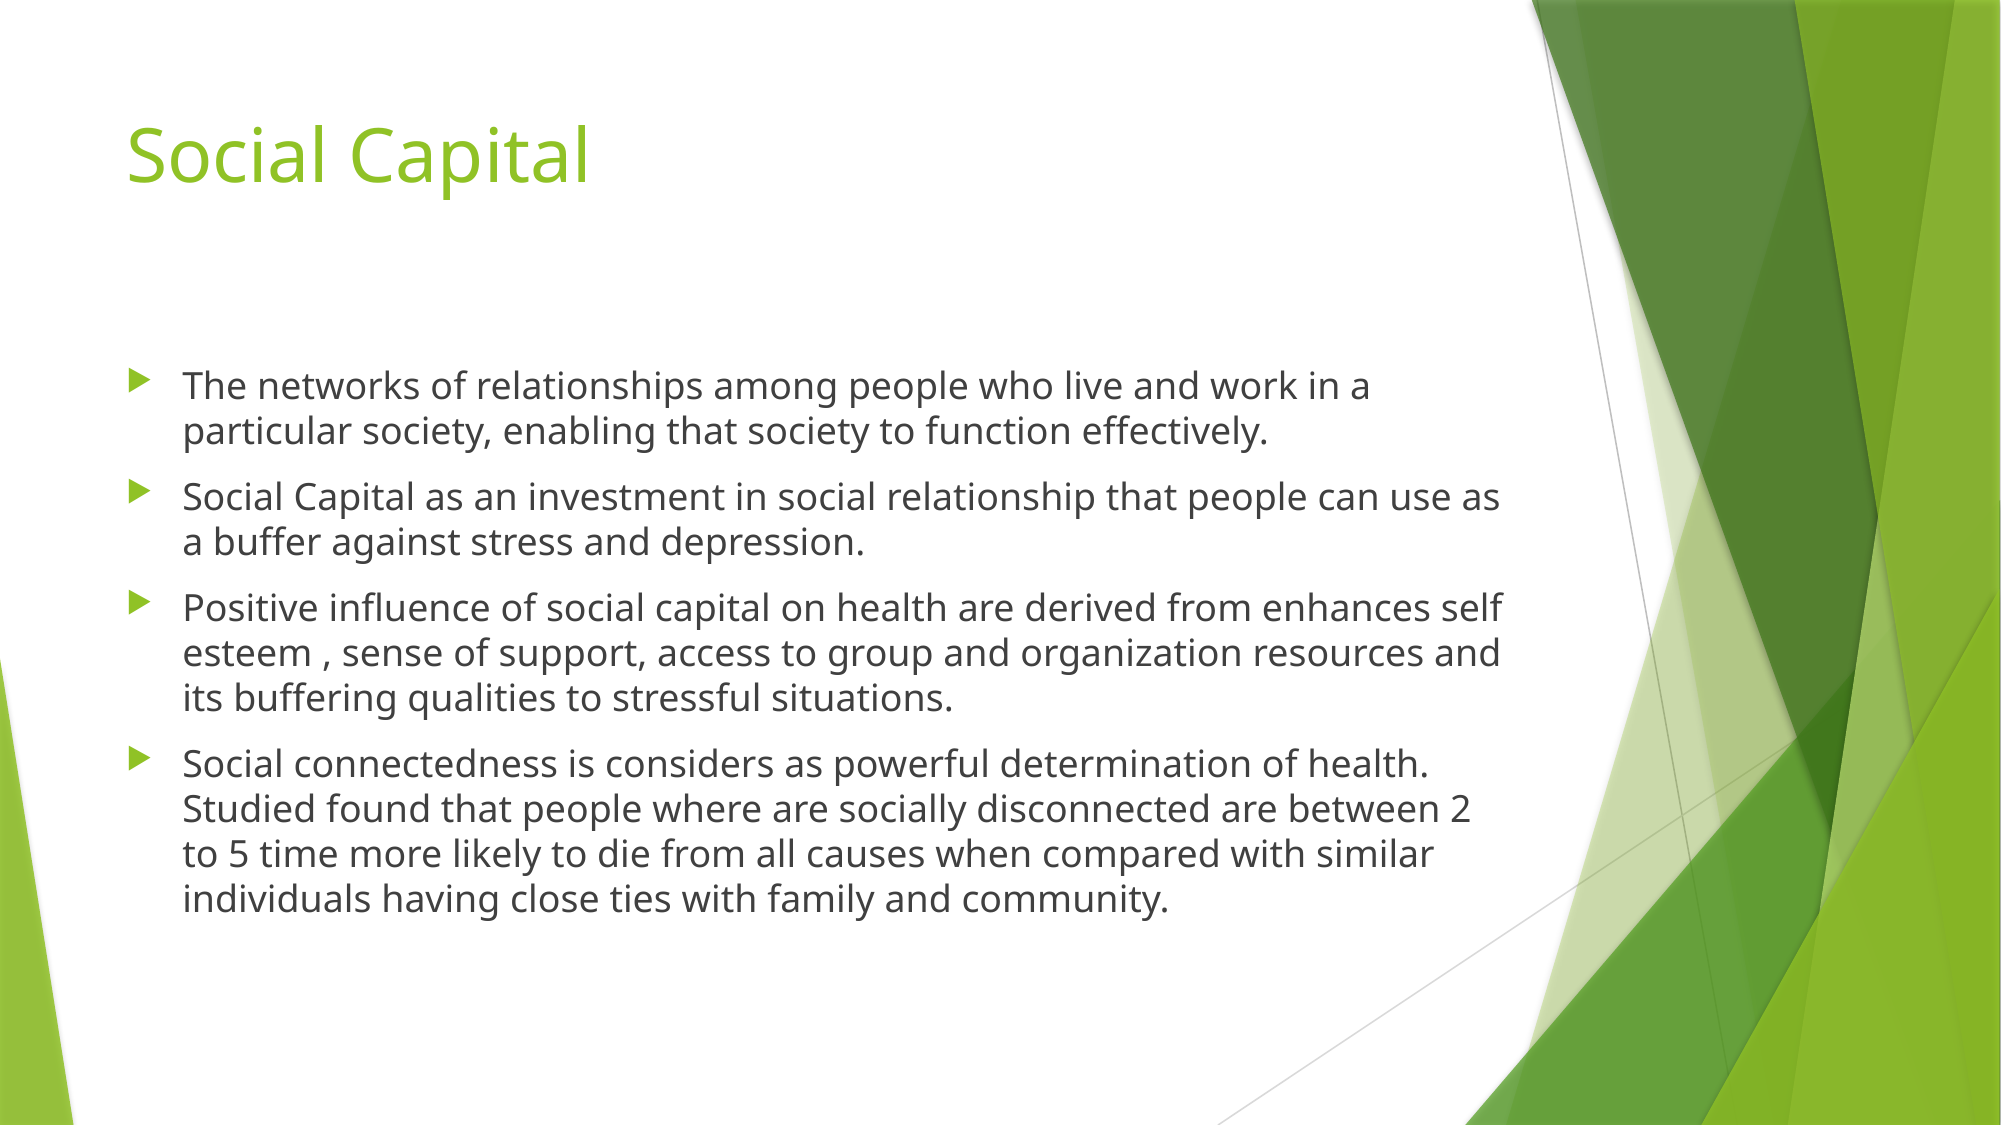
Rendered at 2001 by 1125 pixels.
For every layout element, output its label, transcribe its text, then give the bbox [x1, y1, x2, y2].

title Social Capital [111, 99, 1522, 317]
list The networks of relationships among people who live and work in a particular society, enabling that society to function effectively. Social Capital as an investment in social relationship that people can use as a buffer against stress and depression. Positive influence of social capital on health are derived from enhances self esteem , sense of support, access to group and organization resources and its buffering qualities to stressful situations. Social connectedness is considers as powerful determination of health. Studied found that people where are socially disconnected are between 2 to 5 time more likely to die from all causes when compared with similar individuals having close ties with family and community. [111, 354, 1522, 992]
